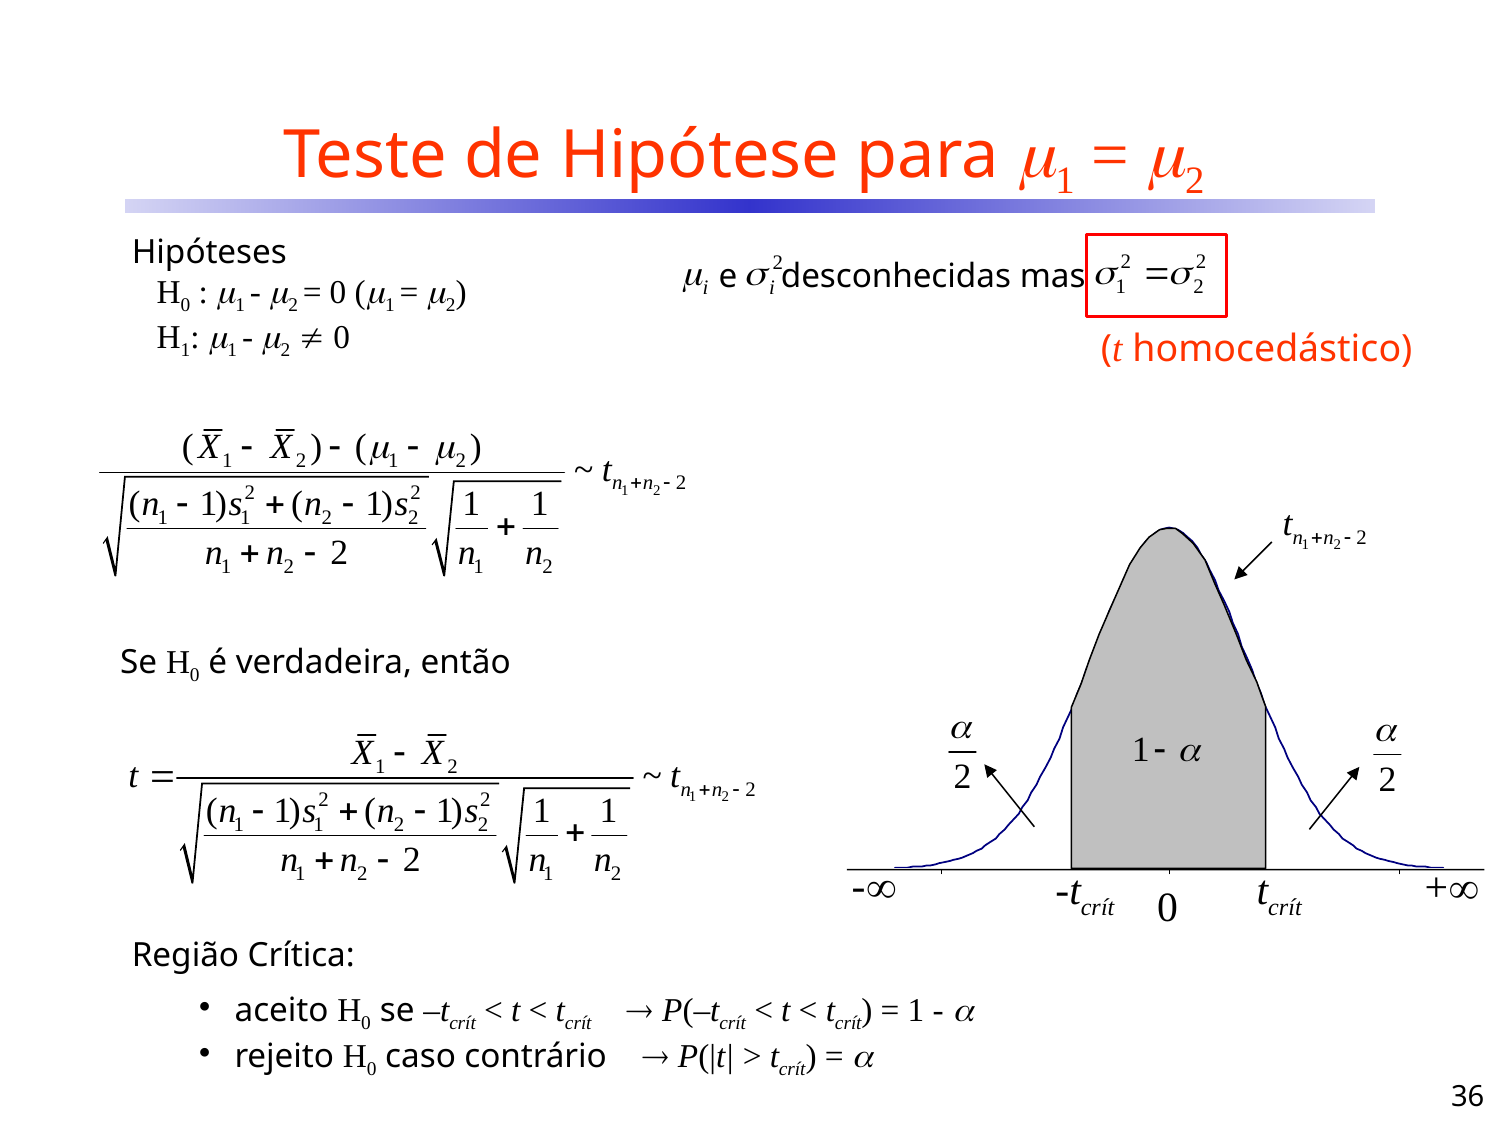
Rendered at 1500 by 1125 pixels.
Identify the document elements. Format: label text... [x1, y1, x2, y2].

text_box Se H0 é verdadeira, então [105, 632, 618, 693]
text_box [93, 421, 694, 585]
text_box [1086, 234, 1227, 316]
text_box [123, 727, 762, 891]
text_box (t homocedástico) [1086, 316, 1462, 377]
title Teste de Hipótese para 1 = 2 [49, 99, 1438, 213]
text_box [1089, 245, 1213, 303]
slide_number 36 [1186, 1049, 1500, 1125]
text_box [837, 499, 1495, 939]
text_box Hipóteses H0 : 1 - 2 = 0 (1 = 2) H1: 1 - 2  0 [117, 222, 630, 369]
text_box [675, 246, 1087, 304]
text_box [116, 925, 1055, 1077]
